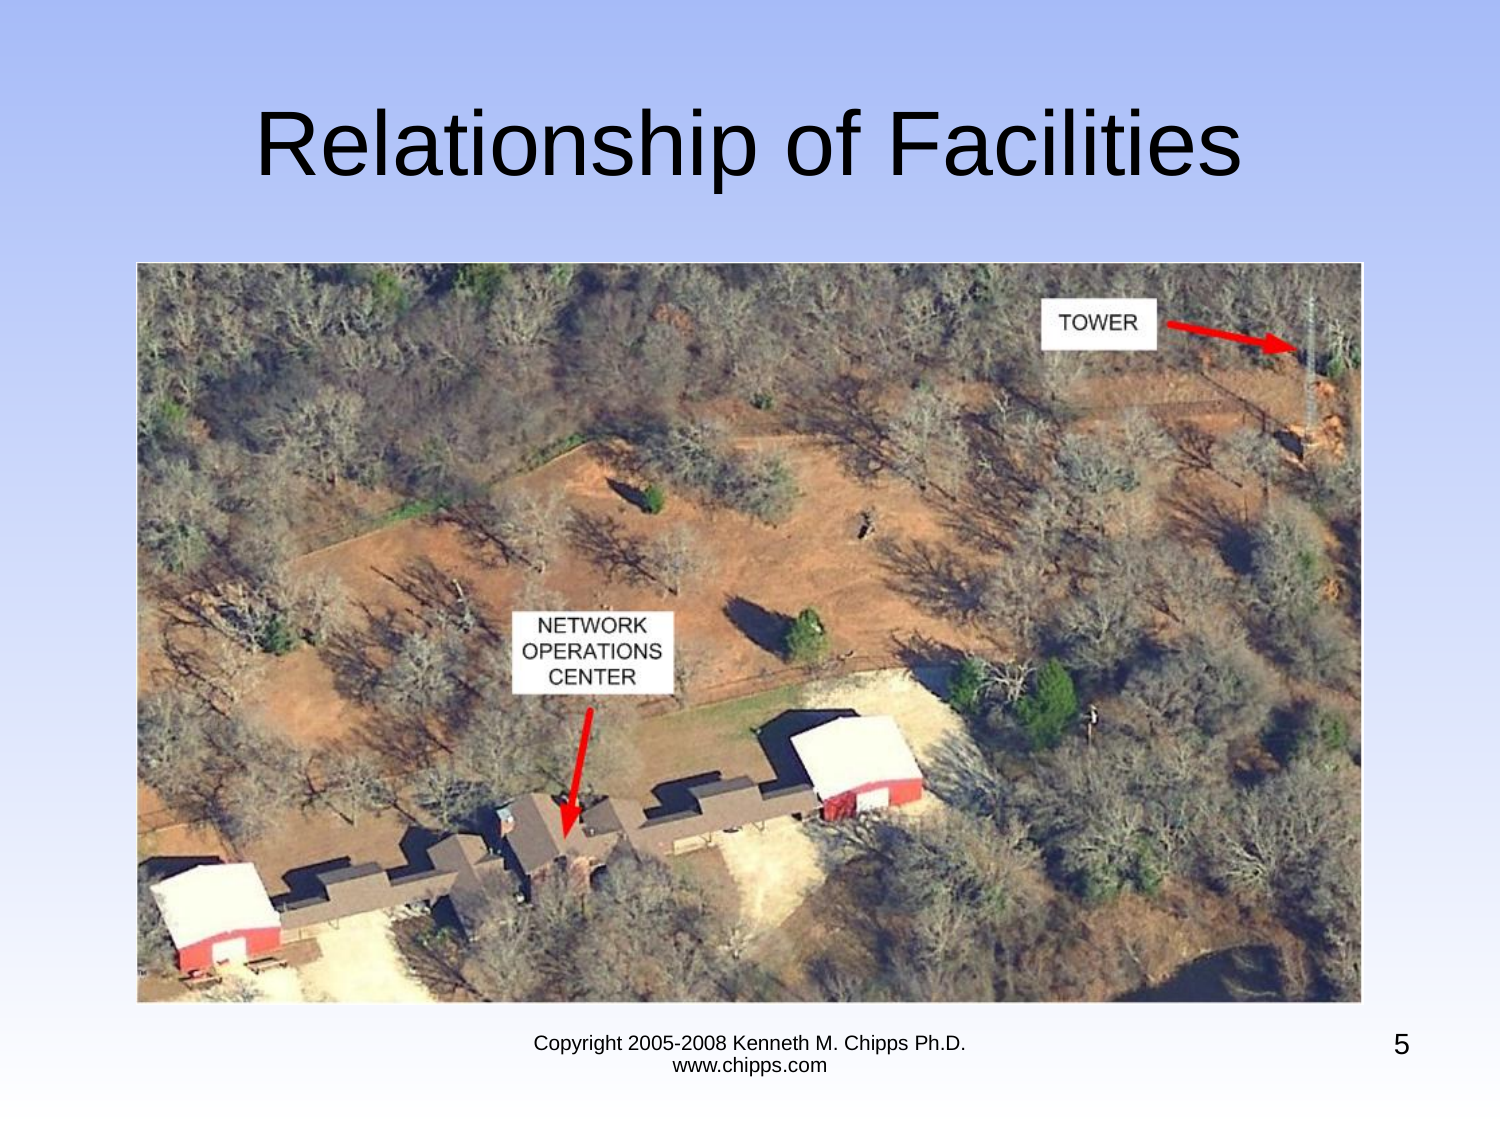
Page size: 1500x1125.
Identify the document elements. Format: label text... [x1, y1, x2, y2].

slide_number 5 [1074, 1021, 1426, 1101]
footer Copyright 2005-2008 Kenneth M. Chipps Ph.D. www.chipps.com [449, 1024, 1051, 1103]
title Relationship of Facilities [74, 44, 1426, 233]
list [136, 262, 1364, 1006]
